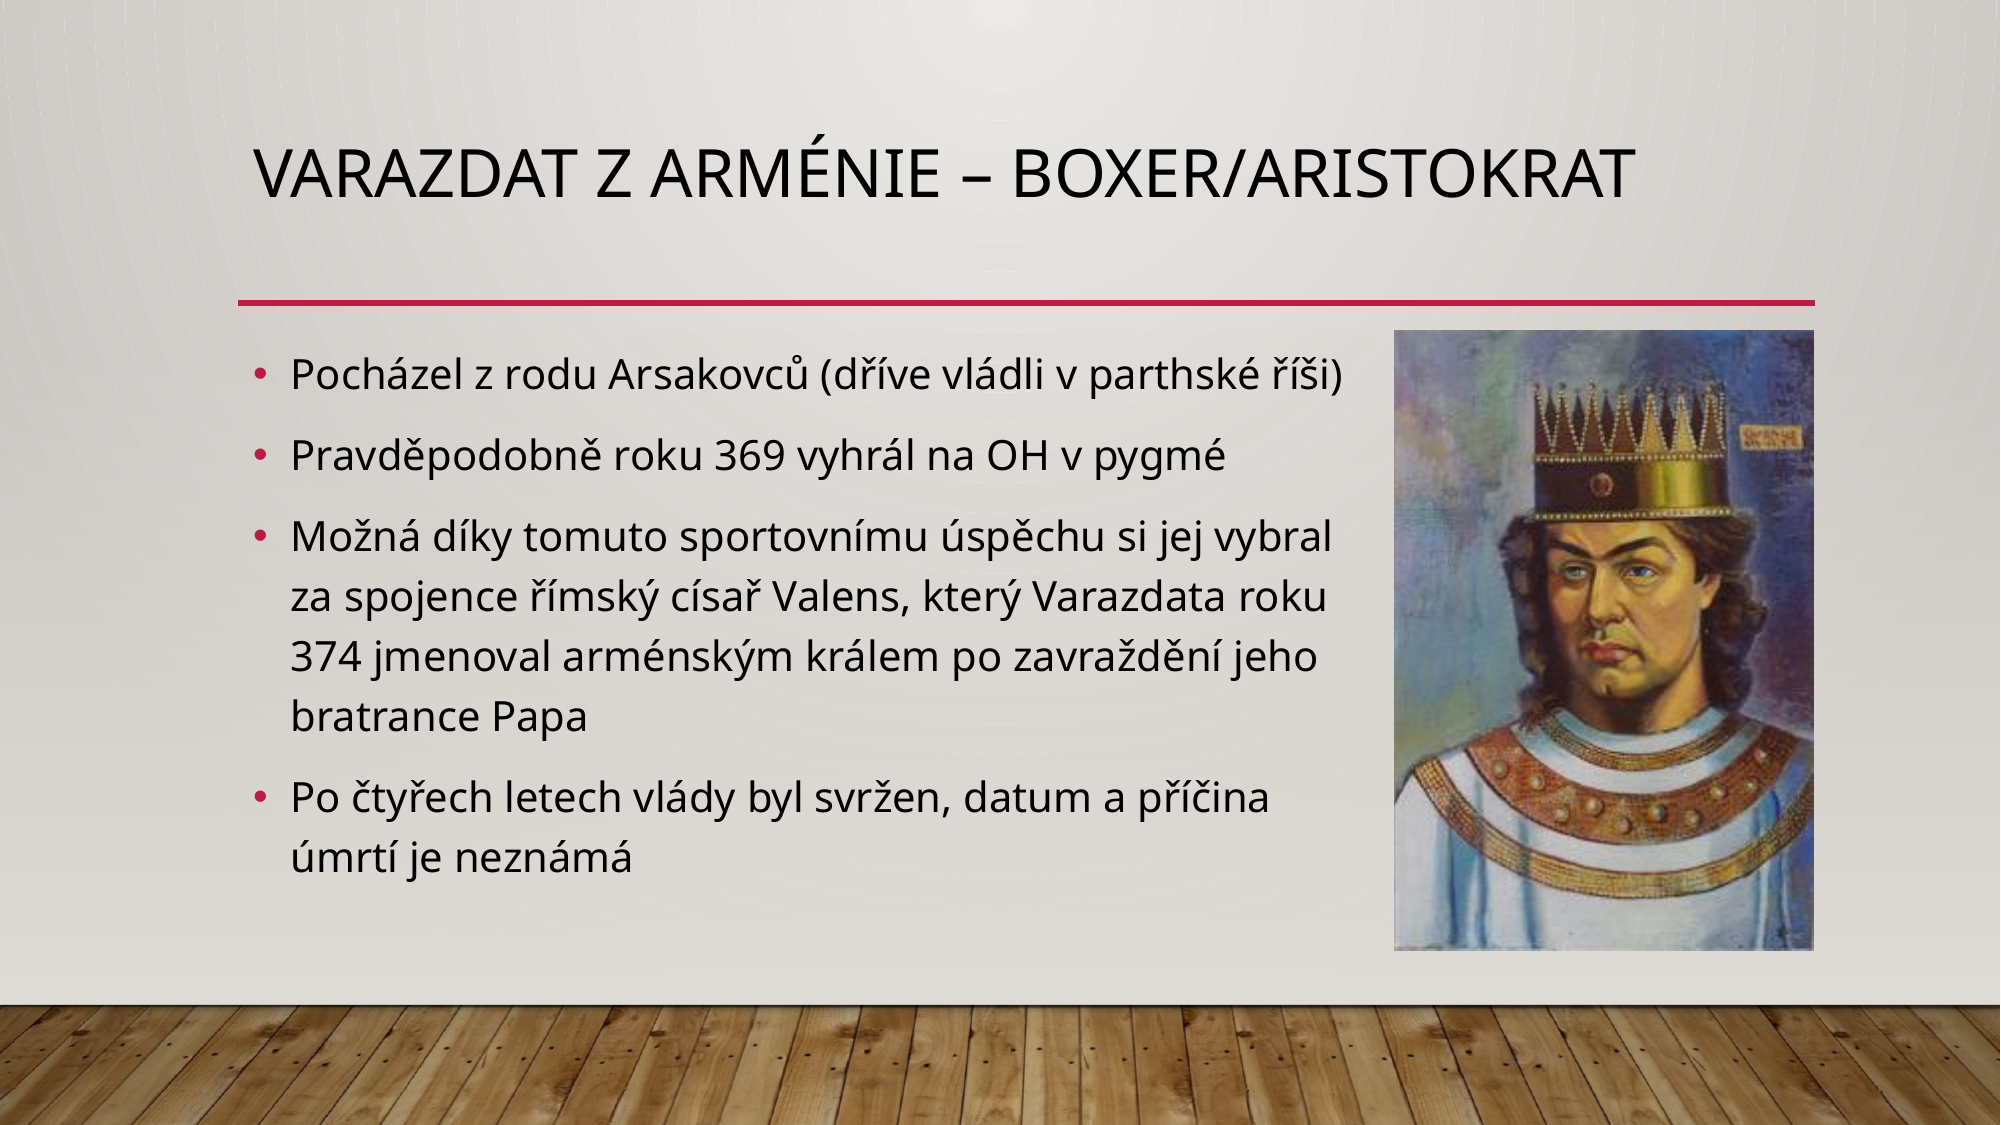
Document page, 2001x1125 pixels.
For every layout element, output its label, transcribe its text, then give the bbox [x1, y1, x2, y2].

picture [0, 1005, 2000, 1125]
picture [1393, 330, 1814, 951]
title Varazdat z Arménie – boxer/aristokrat [238, 131, 1814, 305]
list Pocházel z rodu Arsakovců (dříve vládli v parthské říši) Pravděpodobně roku 369 vyhrál na OH v pygmé Možná díky tomuto sportovnímu úspěchu si jej vybral za spojence římský císař Valens, který Varazdata roku 374 jmenoval arménským králem po zavraždění jeho bratrance Papa Po čtyřech letech vlády byl svržen, datum a příčina úmrtí je neznámá [238, 330, 1395, 993]
